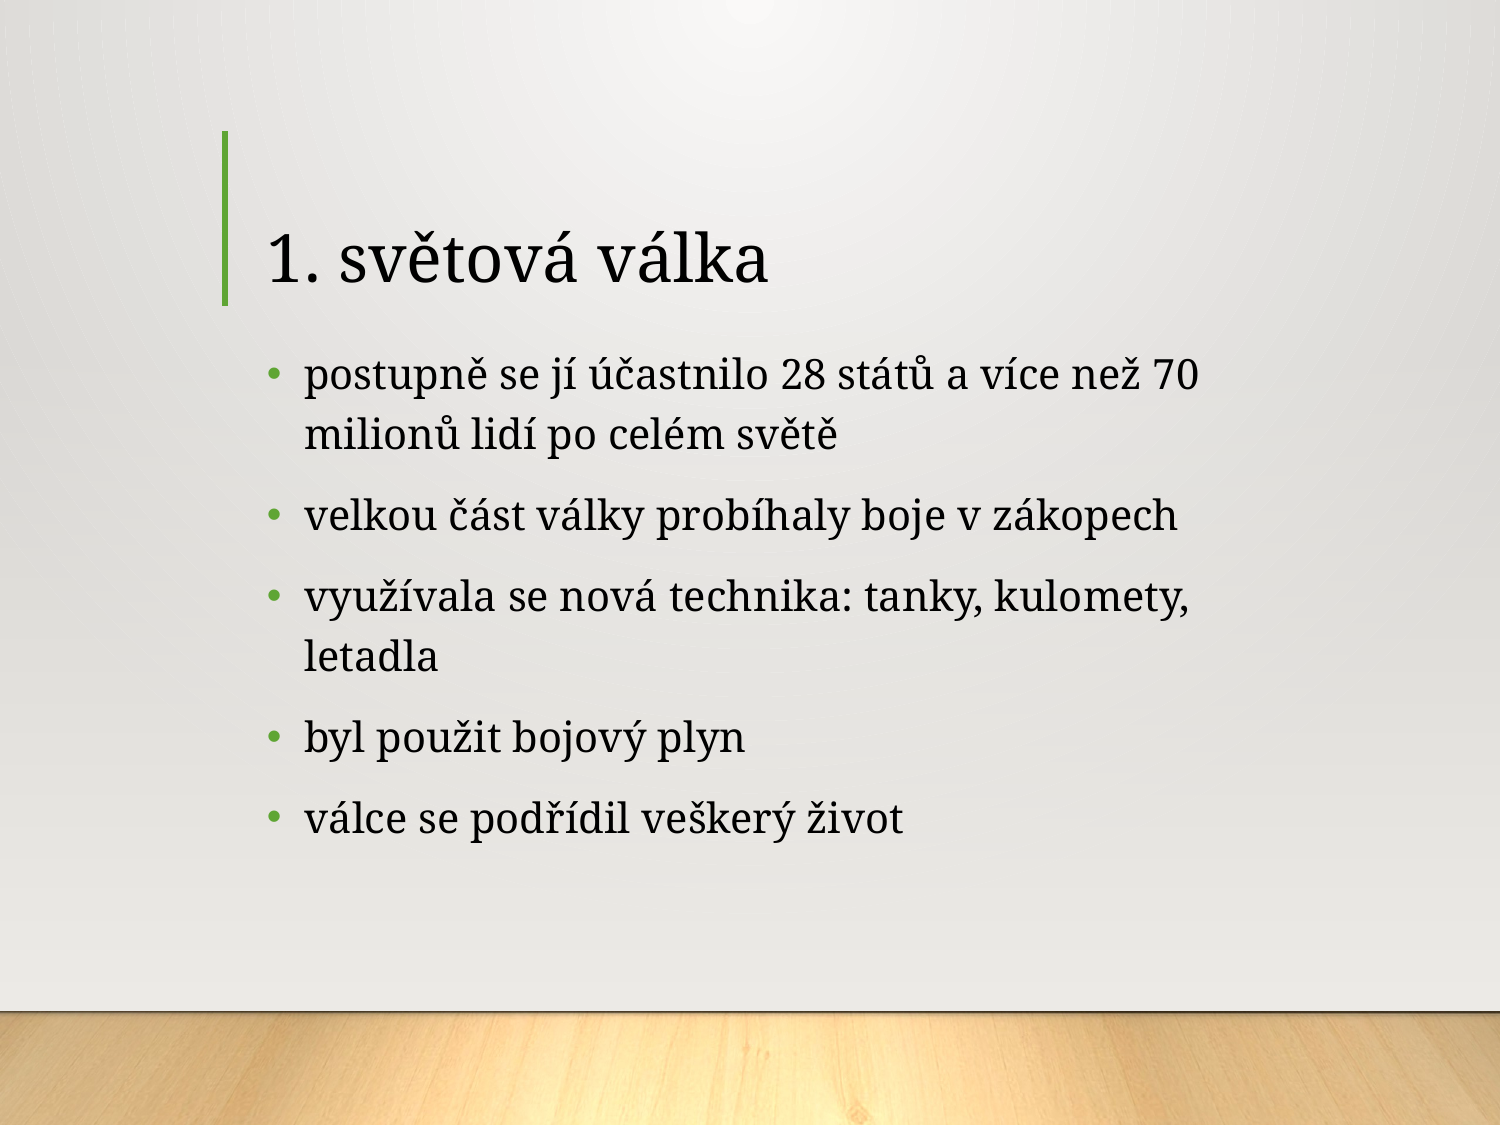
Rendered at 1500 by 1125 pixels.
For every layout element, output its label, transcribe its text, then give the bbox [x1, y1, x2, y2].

title 1. světová válka [251, 131, 1315, 305]
list postupně se jí účastnilo 28 států a více než 70 milionů lidí po celém světě velkou část války probíhaly boje v zákopech využívala se nová technika: tanky, kulomety, letadla byl použit bojový plyn válce se podřídil veškerý život [251, 330, 1315, 897]
picture [0, 1011, 1500, 1125]
